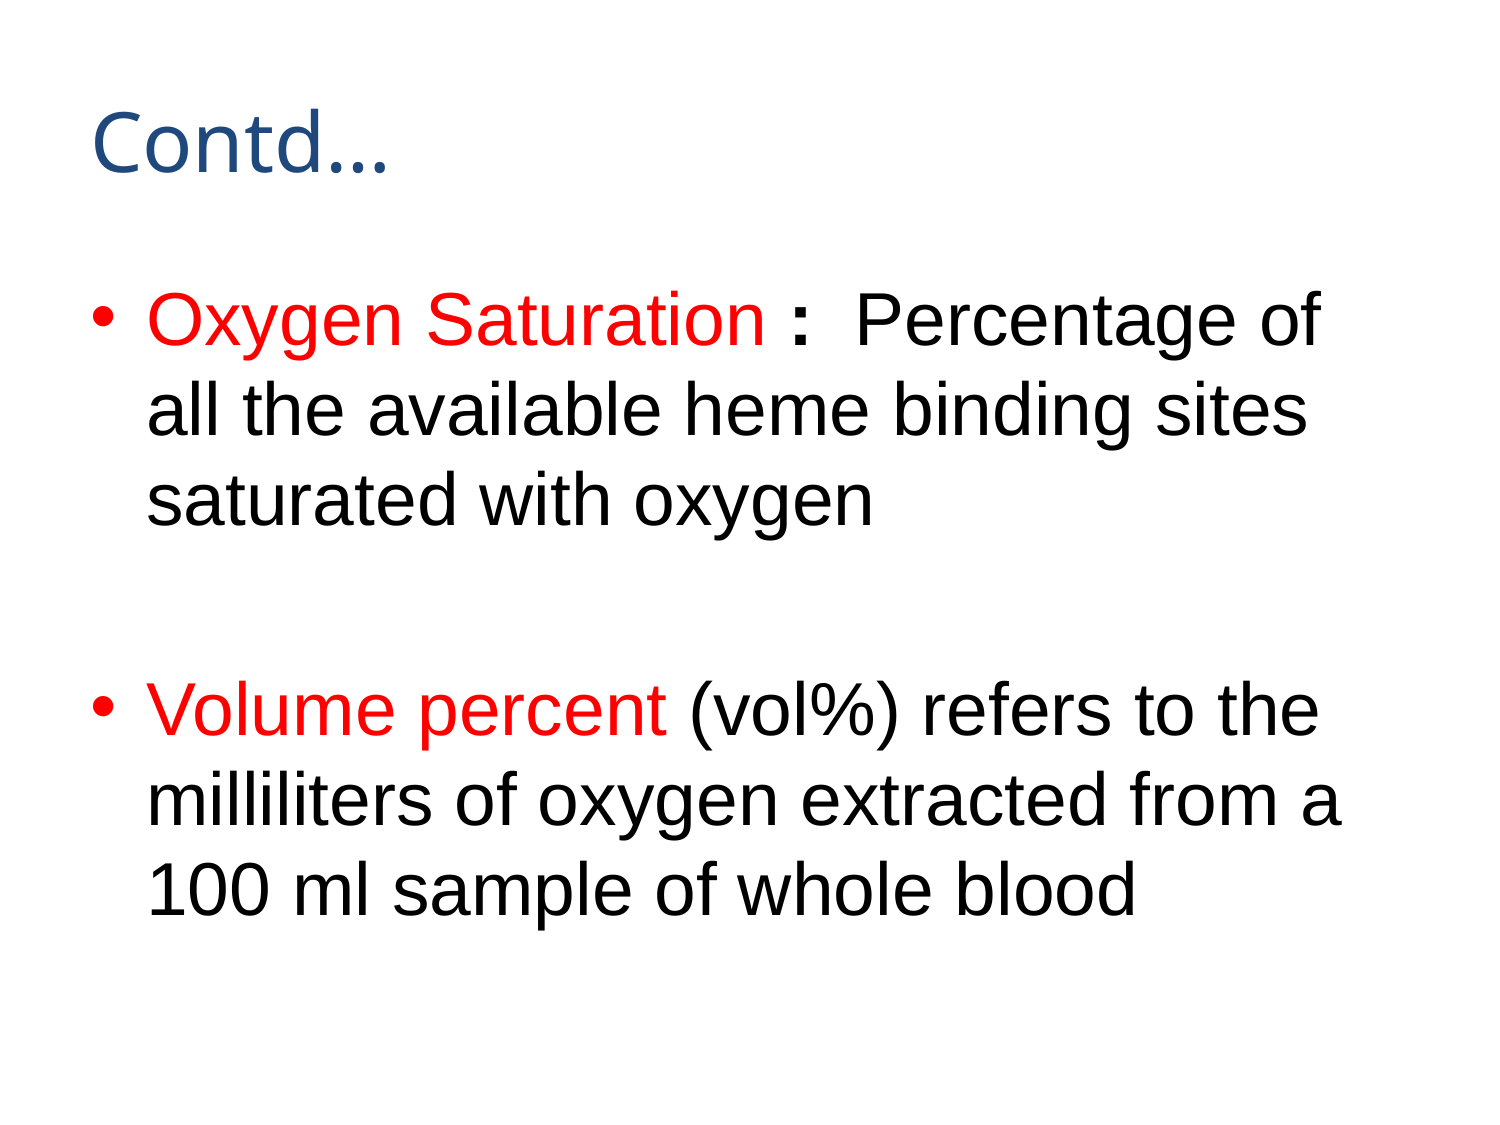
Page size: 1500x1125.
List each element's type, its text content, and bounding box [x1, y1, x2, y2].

title Contd… [75, 45, 1425, 233]
list Oxygen Saturation : Percentage of all the available heme binding sites saturated with oxygen Volume percent (vol%) refers to the milliliters of oxygen extracted from a 100 ml sample of whole blood [75, 262, 1425, 1005]
